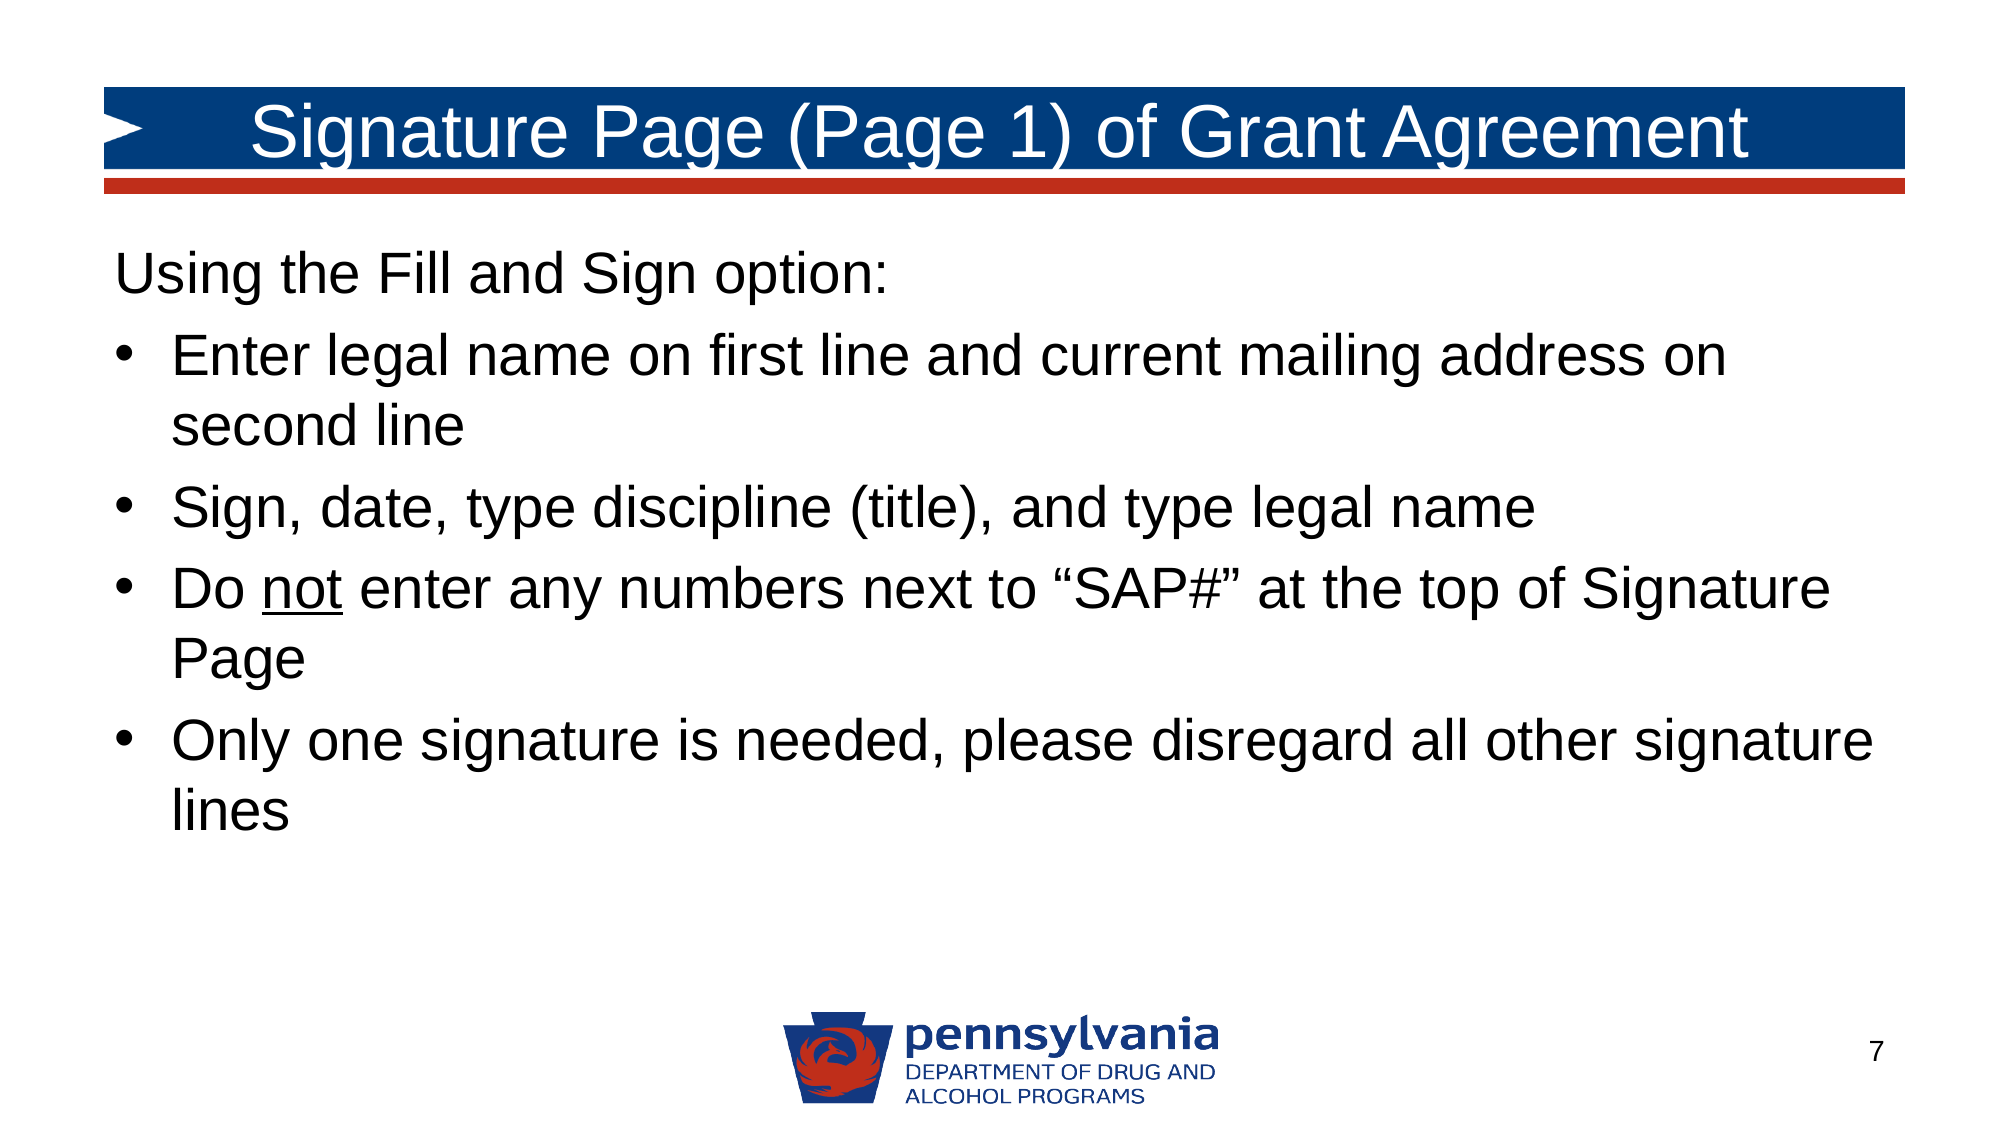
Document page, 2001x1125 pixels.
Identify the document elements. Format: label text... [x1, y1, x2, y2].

title Signature Page (Page 1) of Grant Agreement [99, 22, 1900, 228]
slide_number 7 [1433, 1024, 1900, 1103]
picture [1900, 87, 1905, 194]
text_box Using the Fill and Sign option: Enter legal name on first line and current mailing address on second line Sign, date, type discipline (title), and type legal name Do not enter any numbers next to “SAP#” at the top of Signature Page Only one signature is needed, please disregard all other signature lines [99, 228, 1900, 971]
picture [783, 1012, 1218, 1104]
